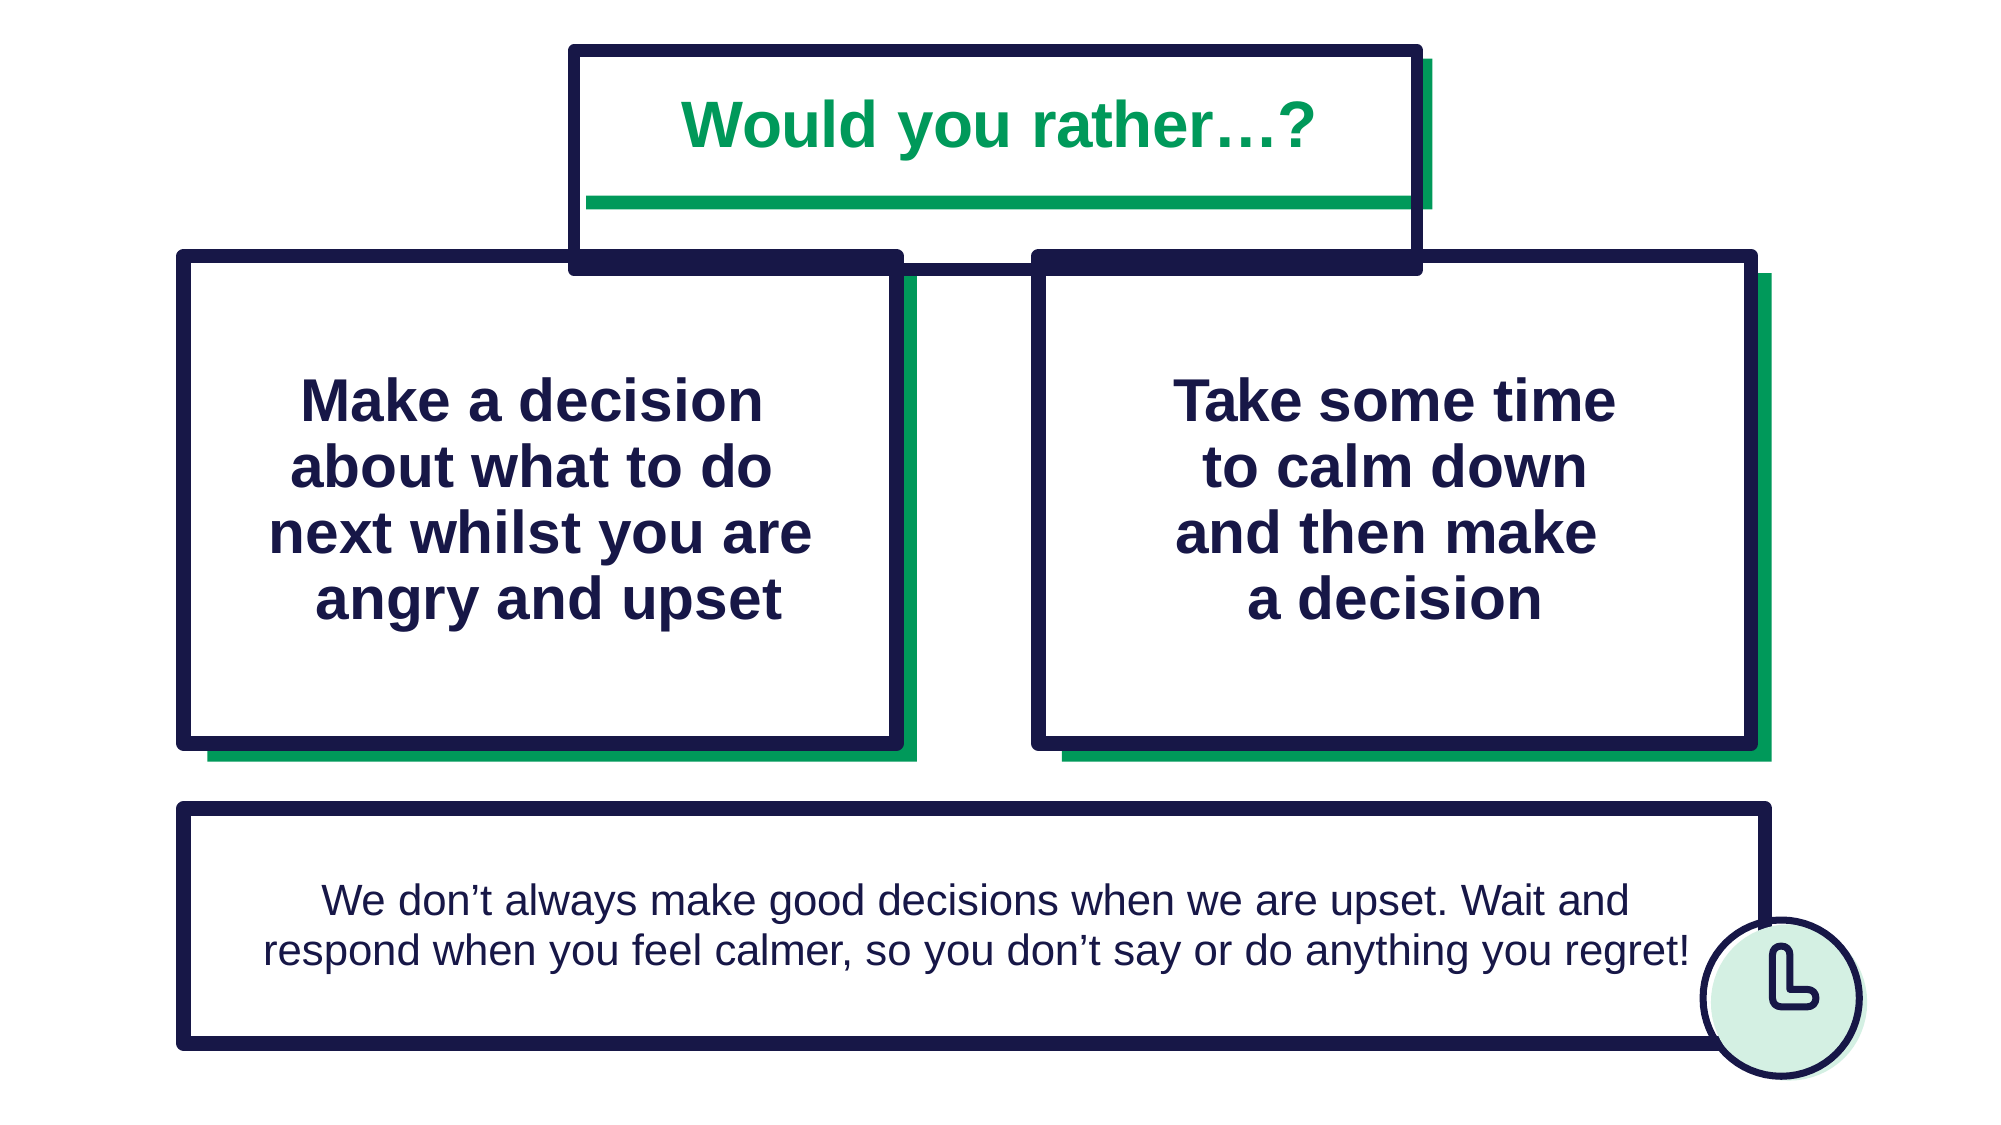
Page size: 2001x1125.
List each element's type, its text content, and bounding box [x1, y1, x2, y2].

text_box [1030, 248, 1772, 763]
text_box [183, 808, 1868, 1081]
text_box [573, 50, 1433, 210]
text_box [176, 248, 918, 763]
title Would you rather…? [574, 217, 1418, 270]
